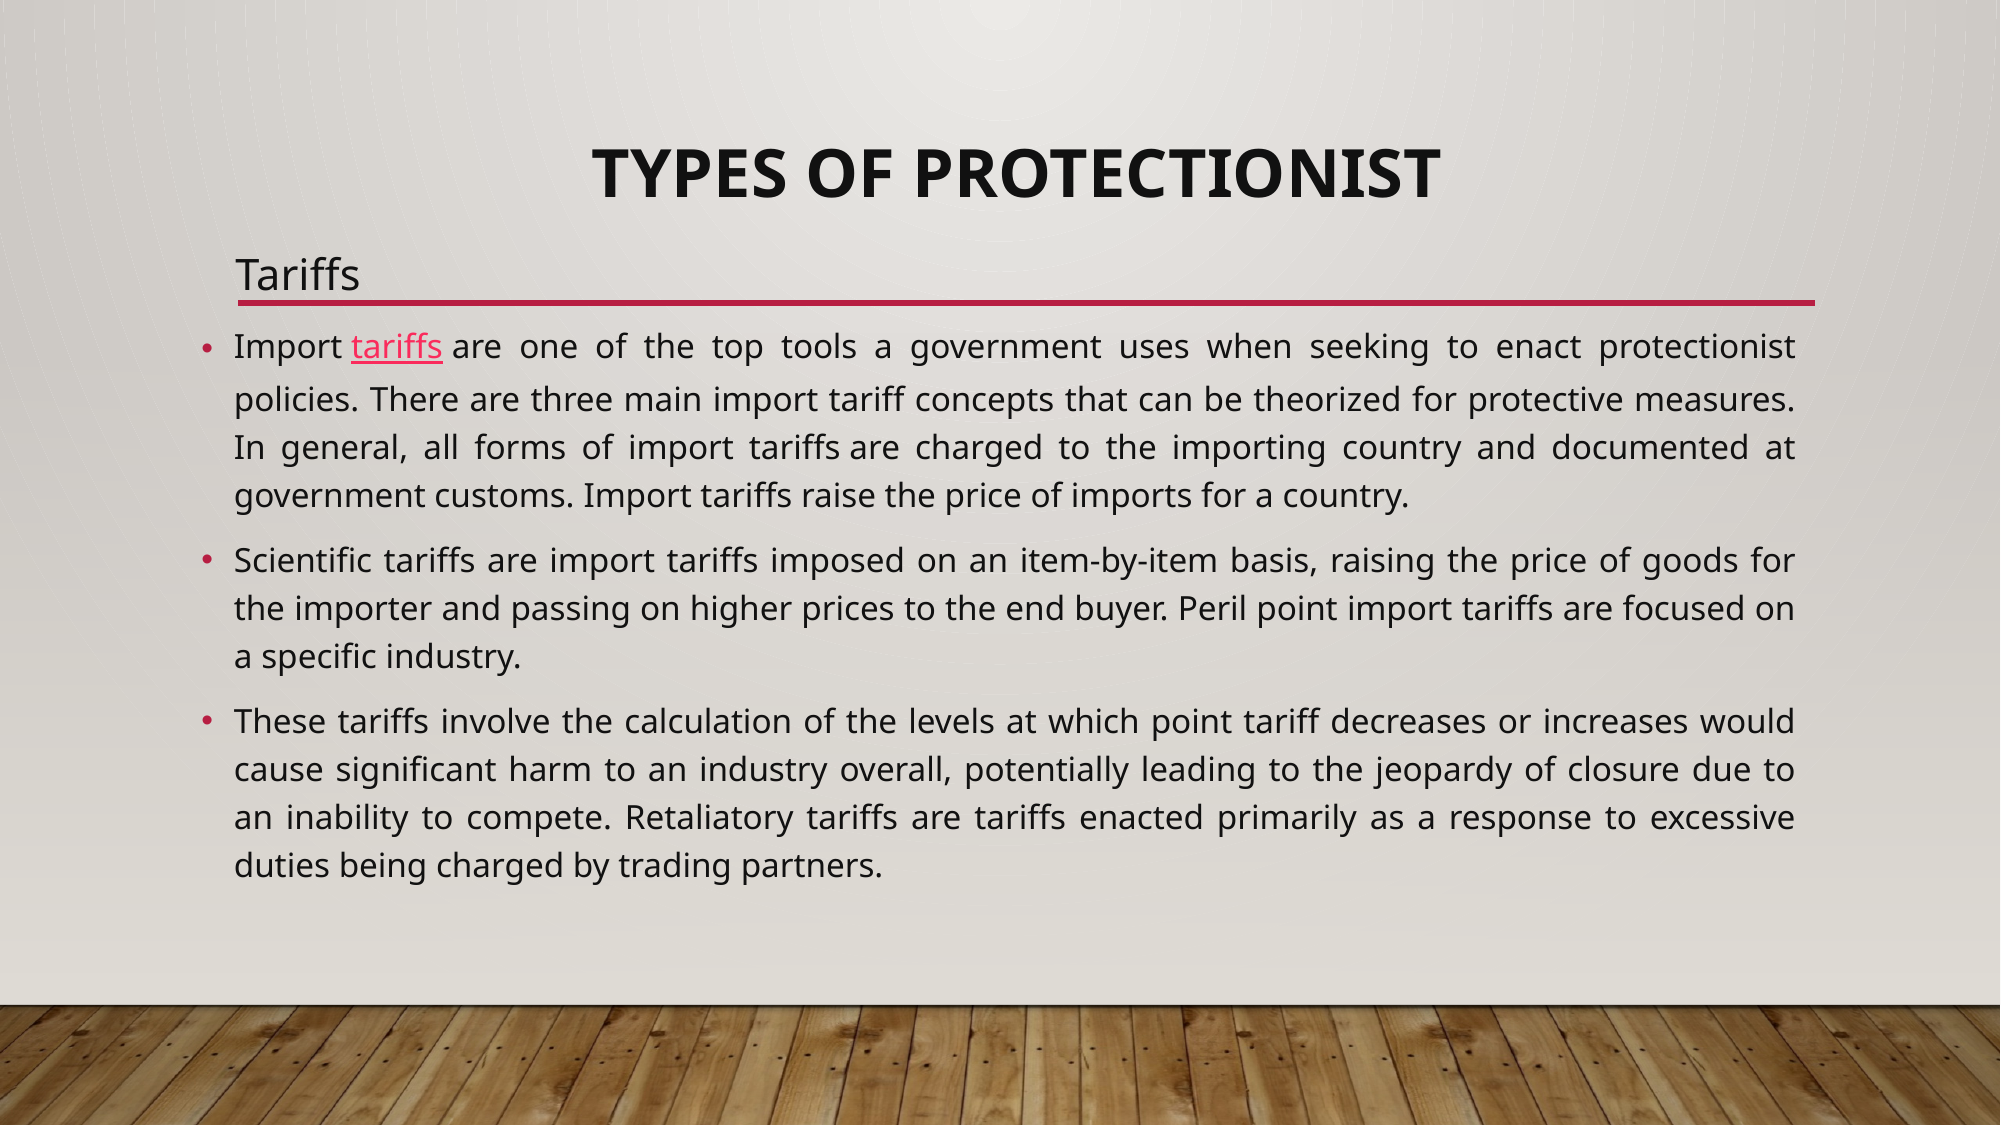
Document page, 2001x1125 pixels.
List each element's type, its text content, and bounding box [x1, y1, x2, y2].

picture [0, 1005, 2000, 1125]
list Tariffs Import tariffs are one of the top tools a government uses when seeking to enact protectionist policies. There are three main import tariff concepts that can be theorized for protective measures. In general, all forms of import tariffs are charged to the importing country and documented at government customs. Import tariffs raise the price of imports for a country. Scientific tariffs are import tariffs imposed on an item-by-item basis, raising the price of goods for the importer and passing on higher prices to the end buyer. Peril point import tariffs are focused on a specific industry. These tariffs involve the calculation of the levels at which point tariff decreases or increases would cause significant harm to an industry overall, potentially leading to the jeopardy of closure due to an inability to compete. Retaliatory tariffs are tariffs enacted primarily as a response to excessive duties being charged by trading partners. [186, 229, 1814, 897]
title Types of Protectionist [238, 131, 1814, 229]
